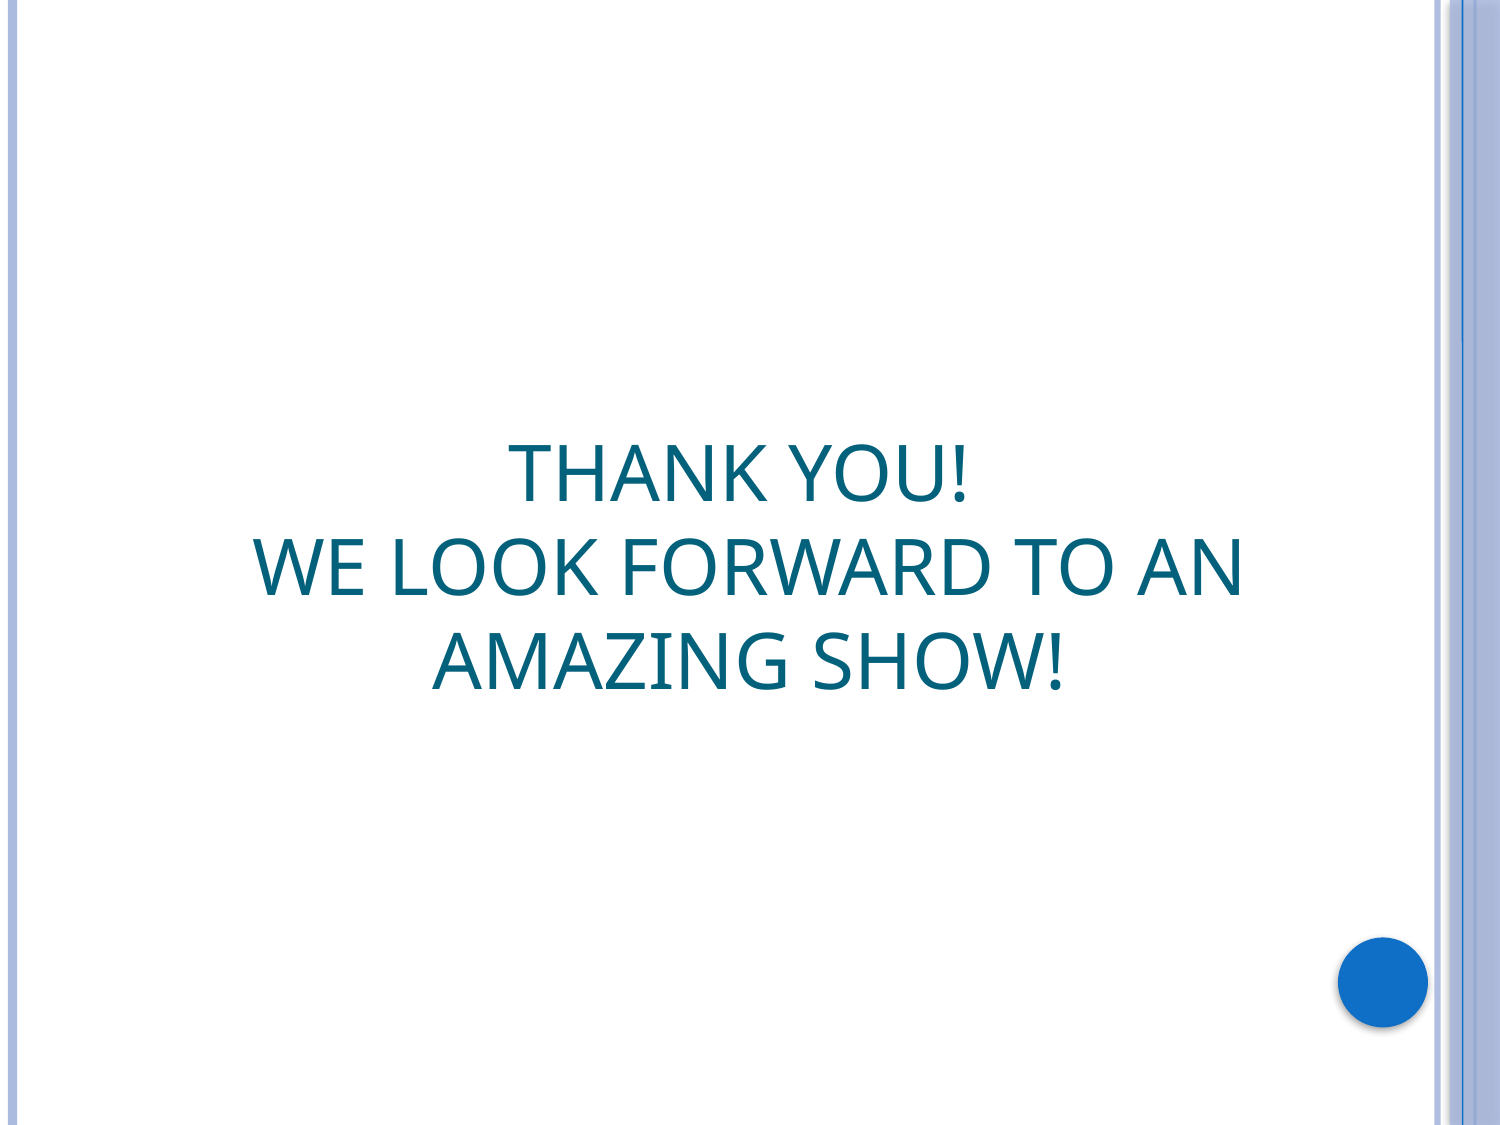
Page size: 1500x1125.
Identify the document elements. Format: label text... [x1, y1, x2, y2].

title Thank you! We look forward to an amazing show! [106, 412, 1394, 713]
